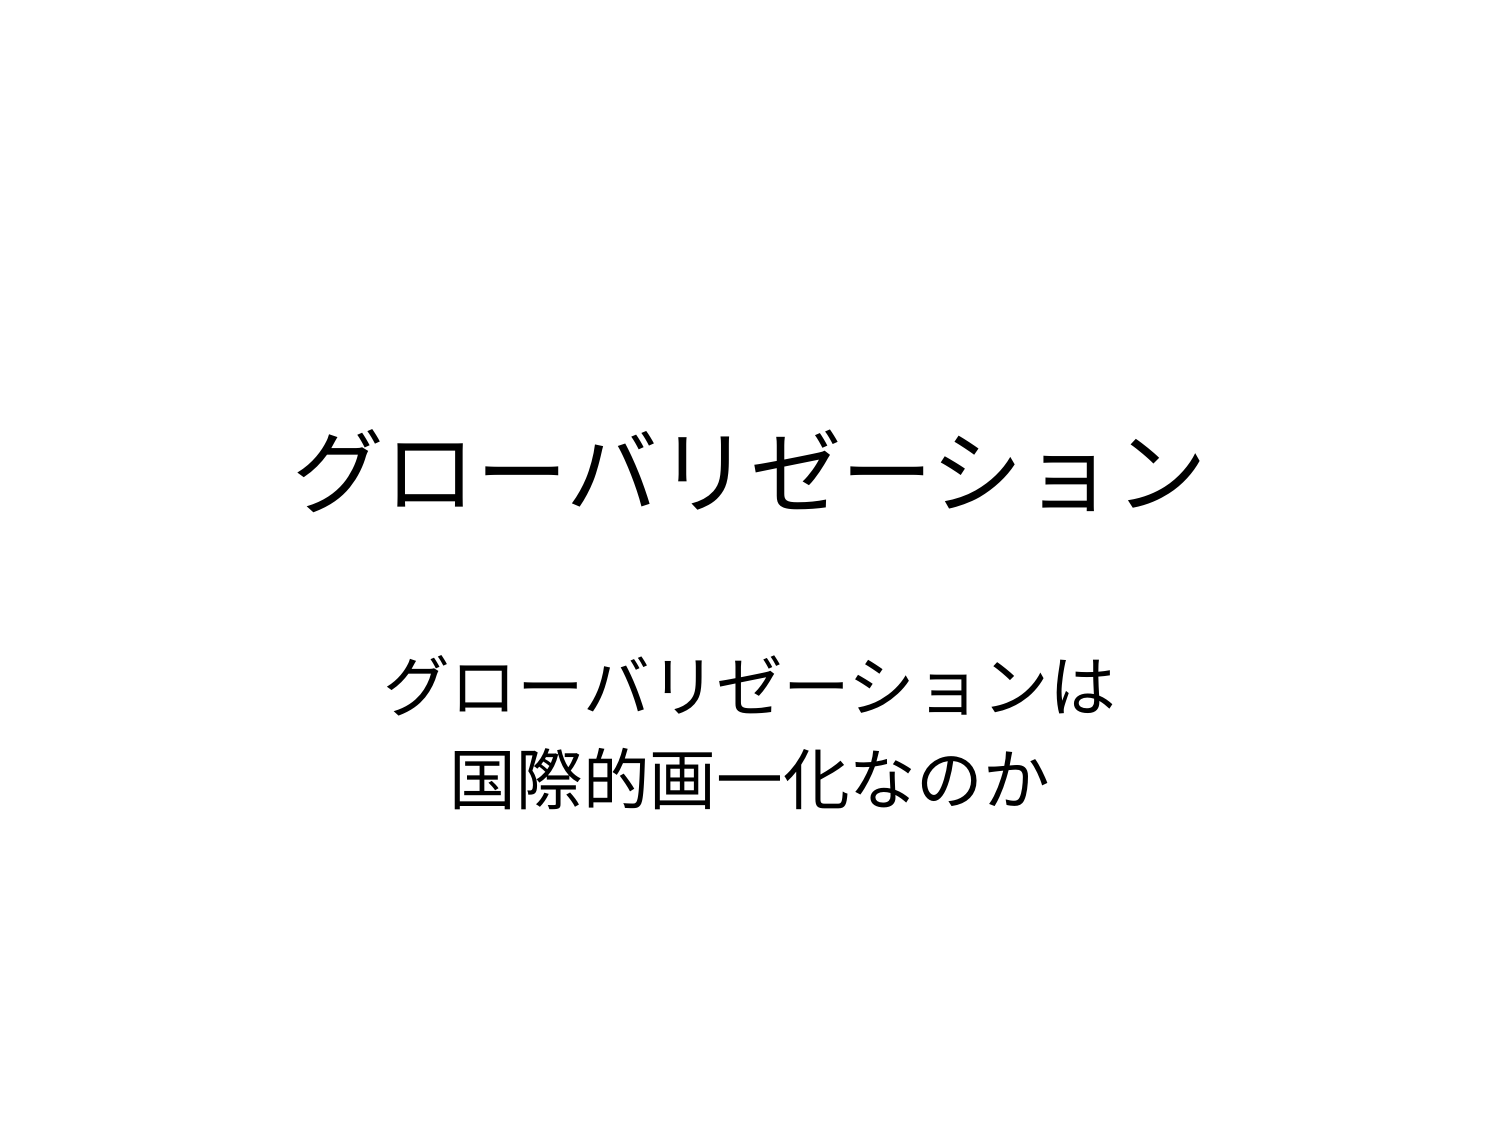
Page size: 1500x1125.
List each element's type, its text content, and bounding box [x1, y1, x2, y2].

subtitle グローバリゼーションは 国際的画一化なのか [224, 637, 1276, 926]
title グローバリゼーション [112, 349, 1388, 591]
